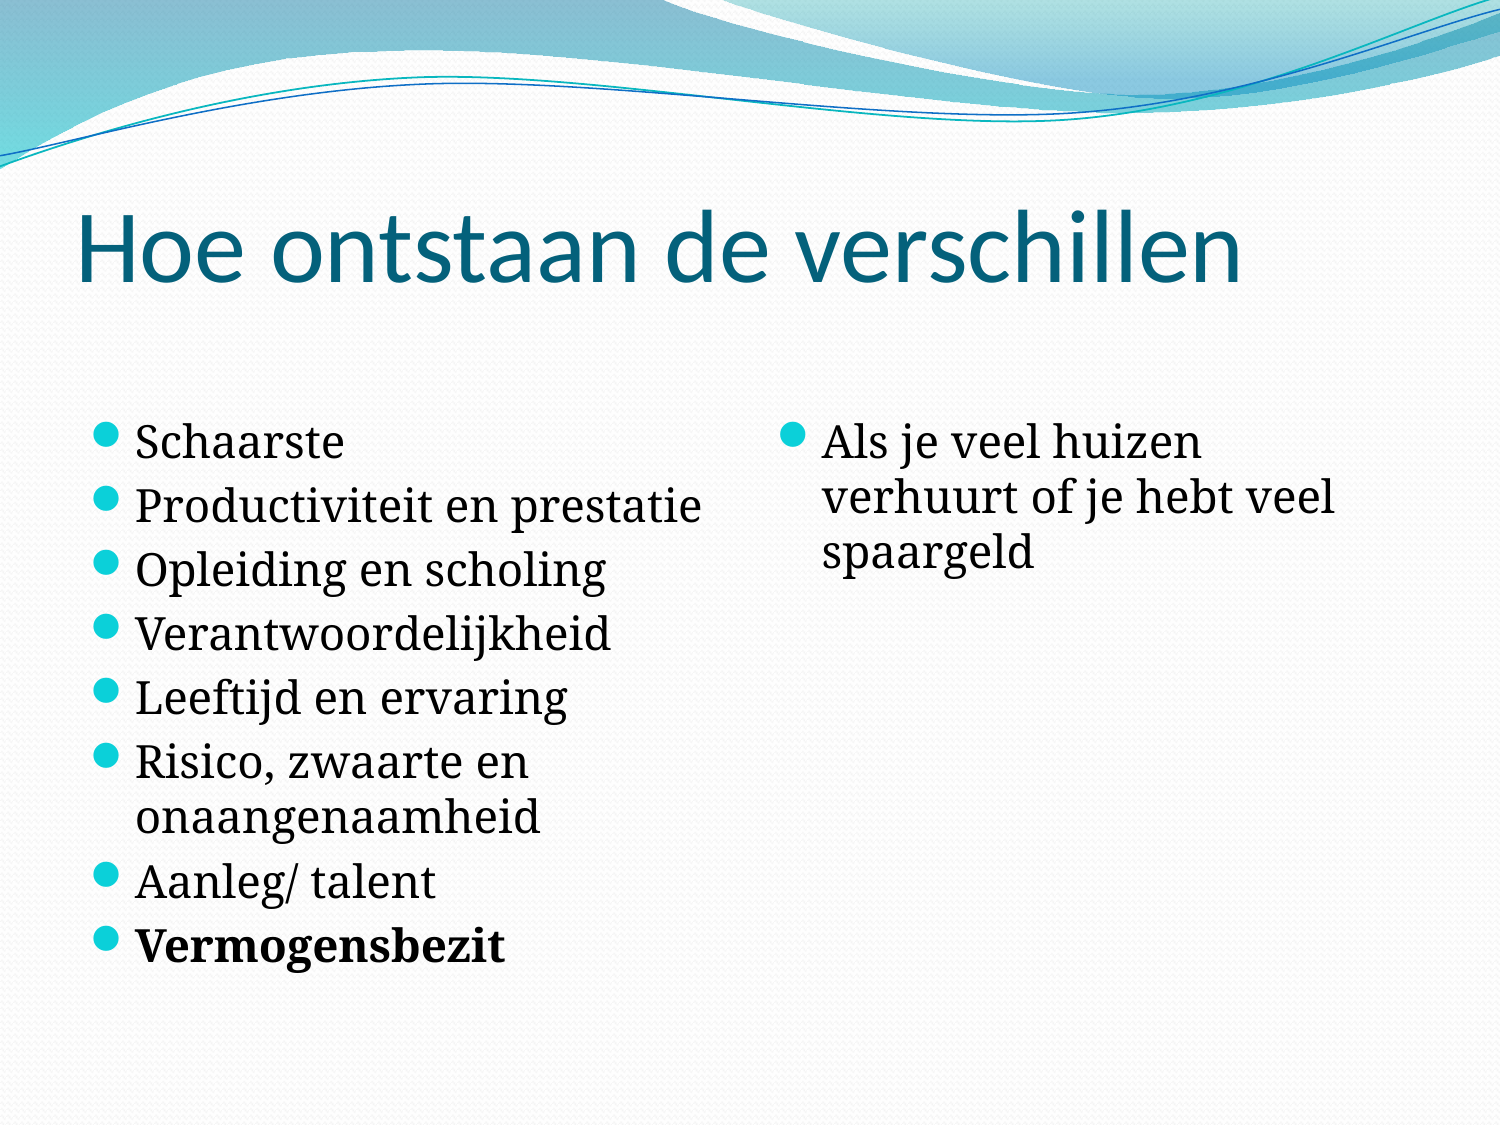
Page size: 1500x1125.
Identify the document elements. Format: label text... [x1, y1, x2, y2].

title Hoe ontstaan de verschillen [75, 115, 1425, 303]
list Als je veel huizen verhuurt of je hebt veel spaargeld [761, 412, 1425, 1044]
list Schaarste Productiviteit en prestatie Opleiding en scholing Verantwoordelijkheid Leeftijd en ervaring Risico, zwaarte en onaangenaamheid Aanleg/ talent Vermogensbezit [75, 412, 738, 1044]
